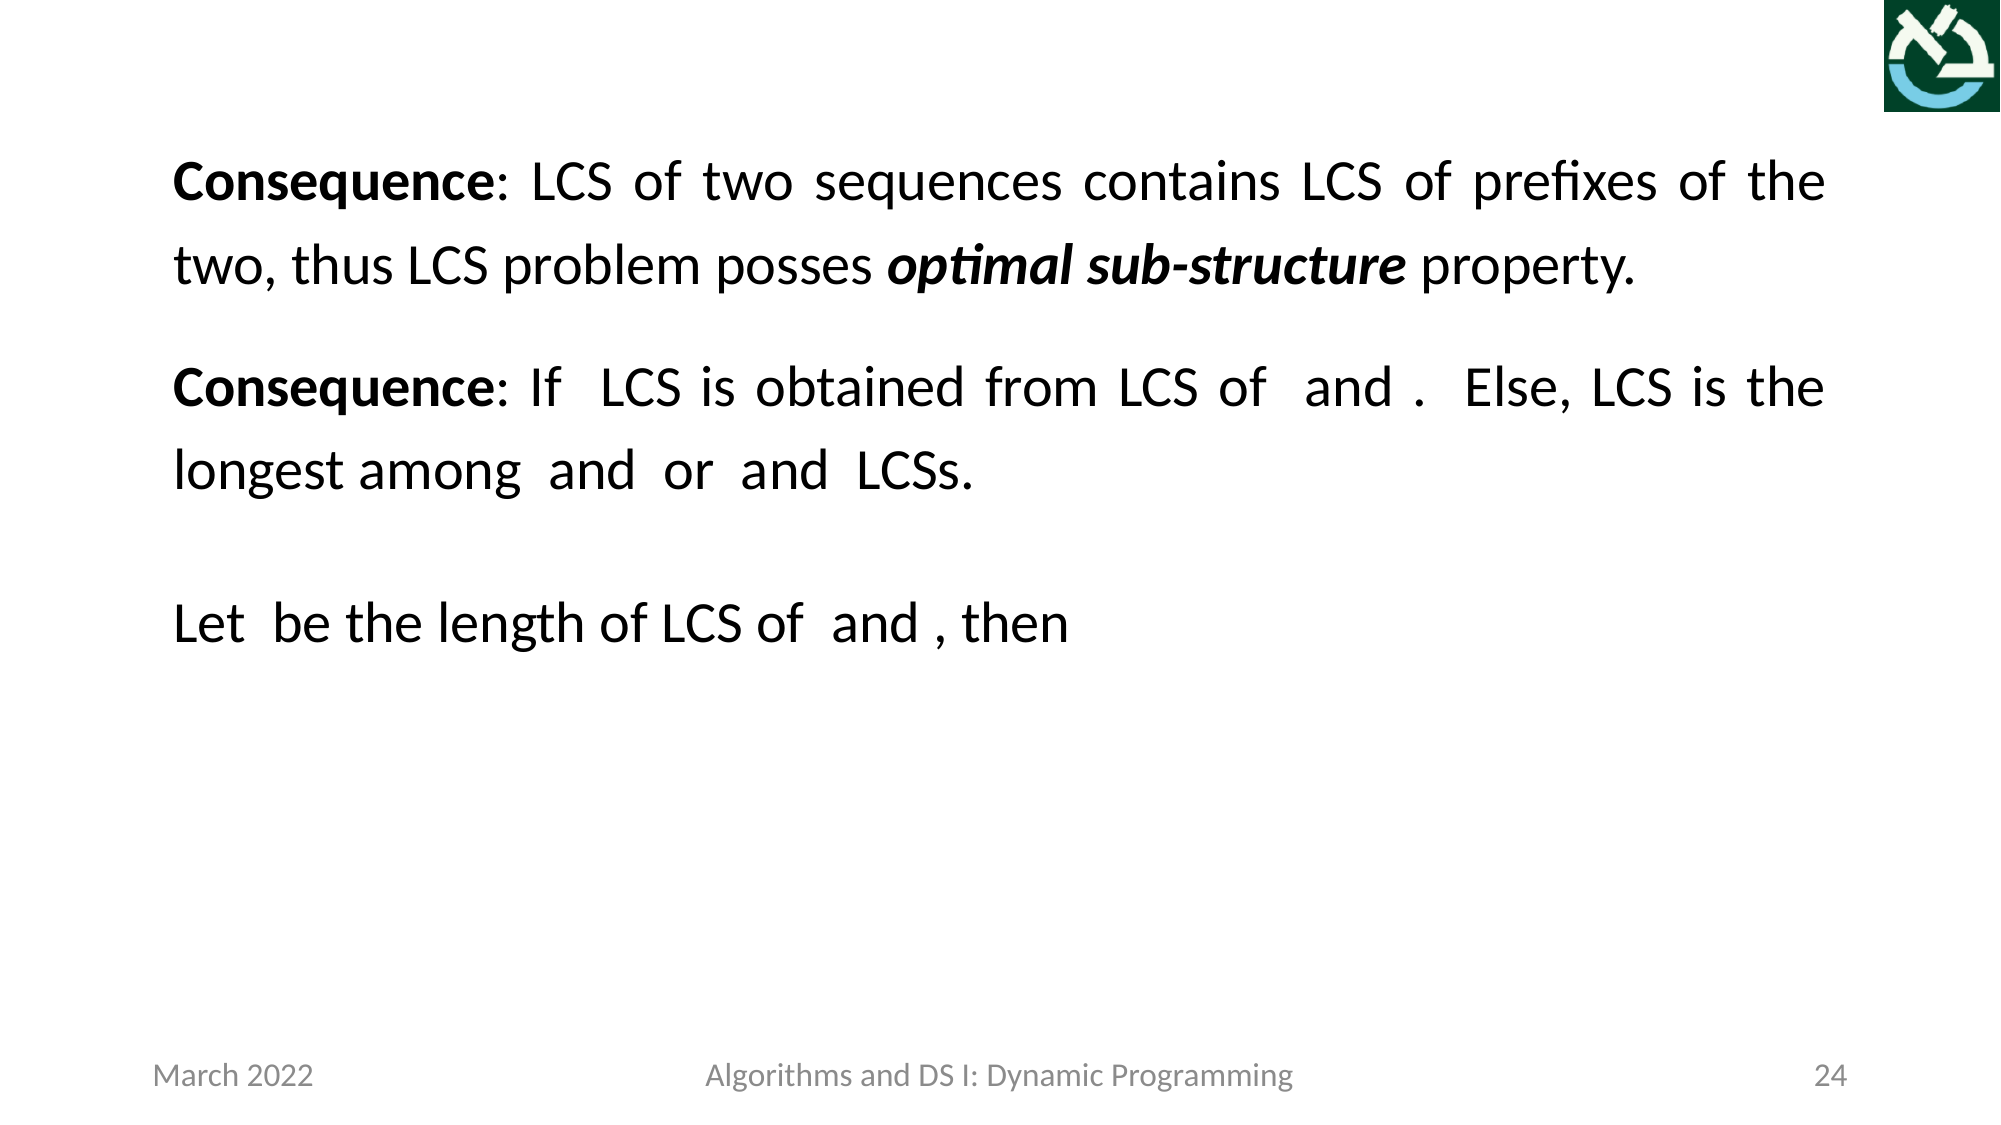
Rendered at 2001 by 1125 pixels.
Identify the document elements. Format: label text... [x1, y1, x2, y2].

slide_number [137, 1042, 588, 1103]
picture [1884, 0, 2000, 112]
slide_number 24 [1412, 1042, 1863, 1103]
footer Algorithms and DS I: Dynamic Programming [662, 1042, 1338, 1103]
